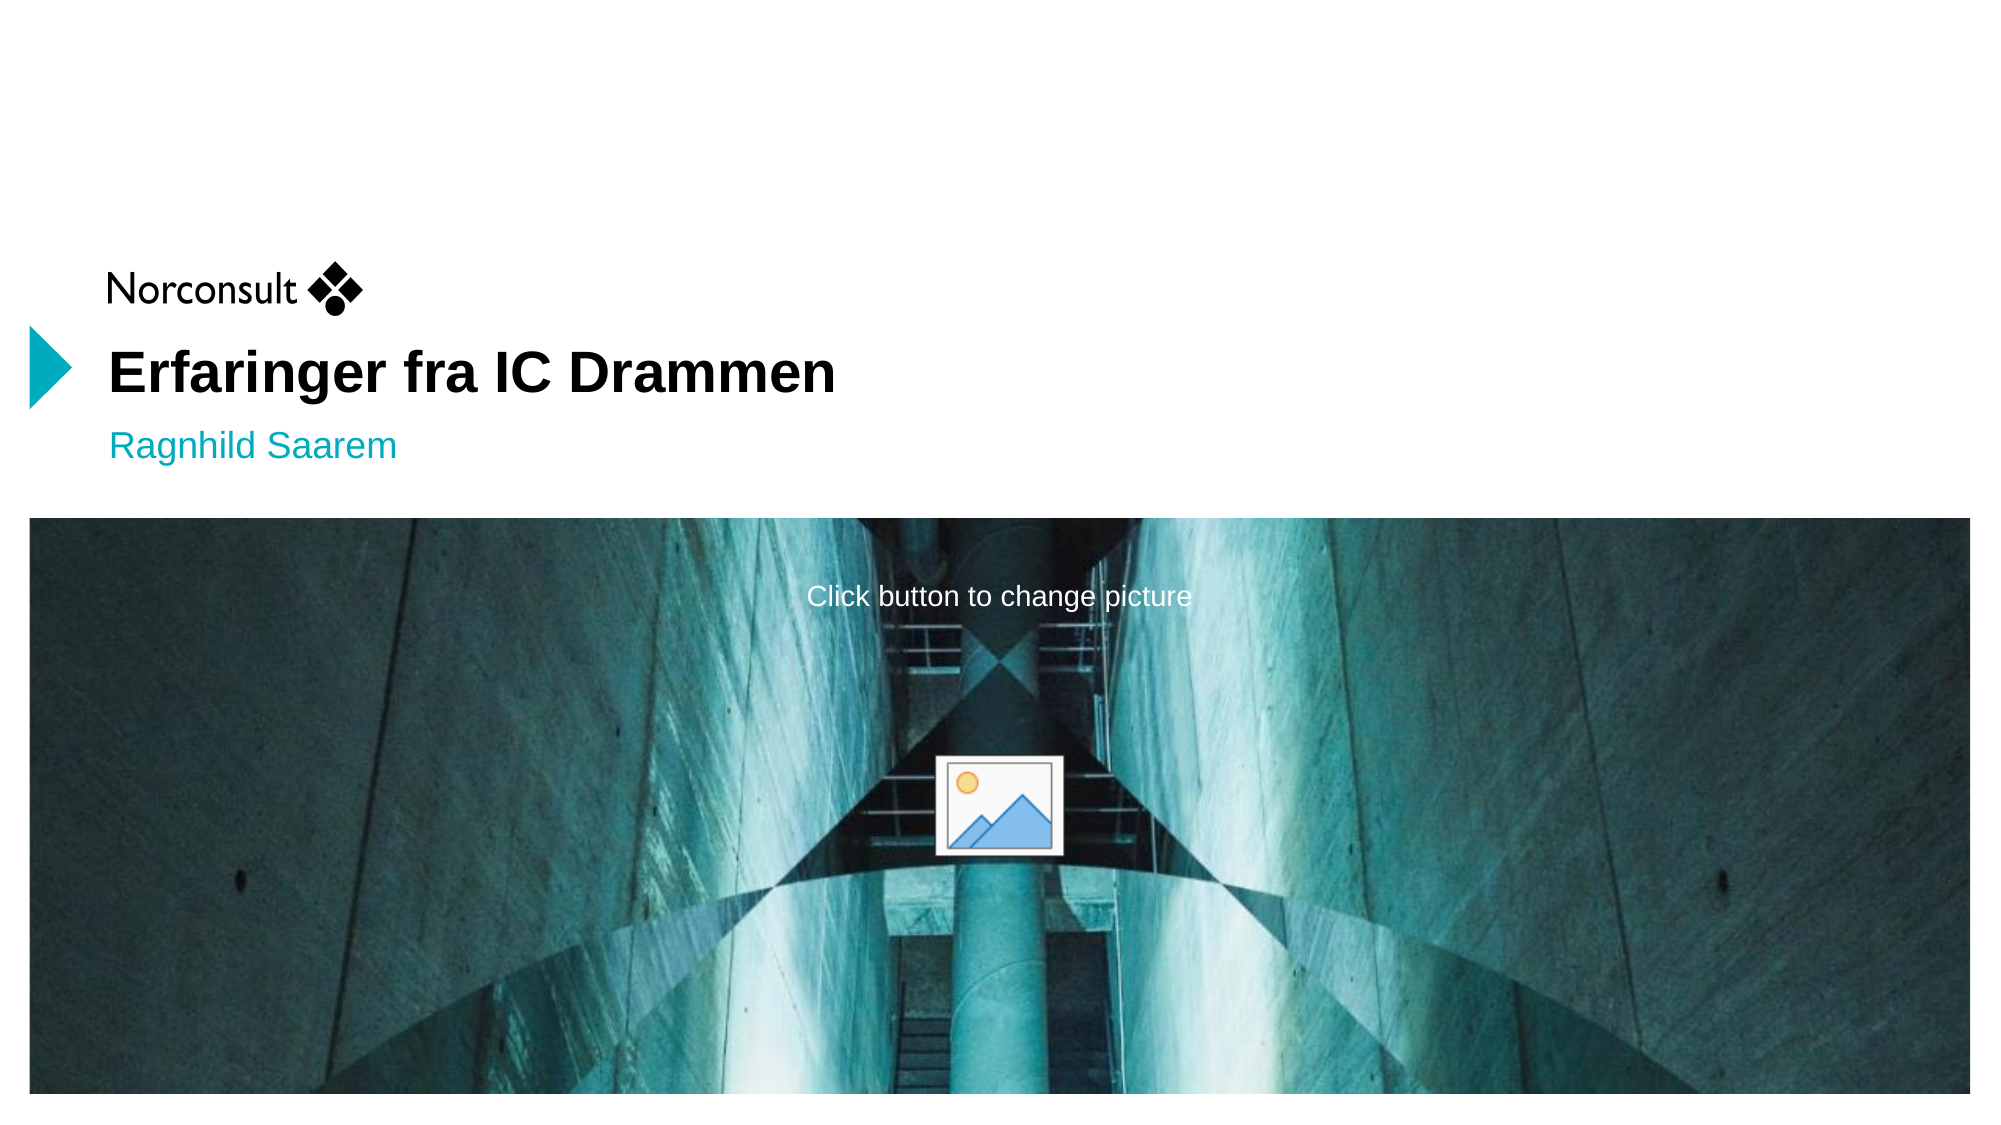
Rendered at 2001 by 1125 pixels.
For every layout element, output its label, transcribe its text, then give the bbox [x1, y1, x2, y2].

title Erfaringer fra IC Drammen [108, 334, 1609, 405]
picture [29, 518, 1971, 1094]
subtitle Ragnhild Saarem [108, 421, 1609, 467]
picture [108, 261, 363, 316]
